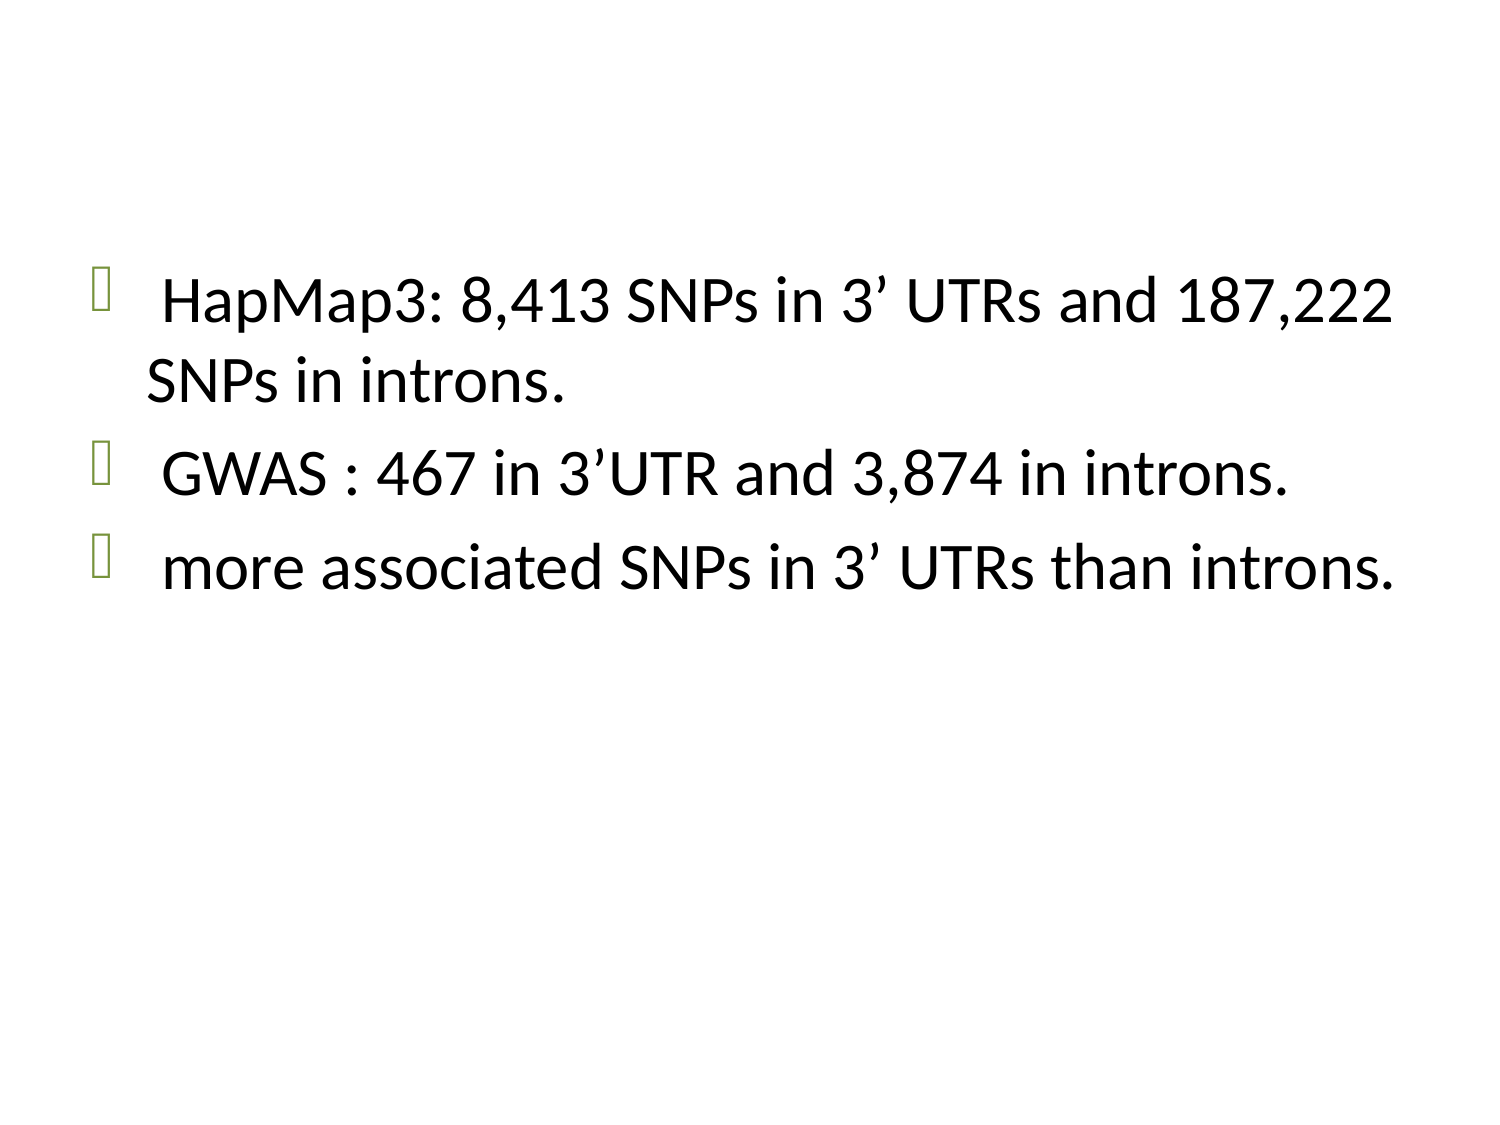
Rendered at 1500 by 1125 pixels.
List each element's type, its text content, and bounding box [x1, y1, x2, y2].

list HapMap3: 8,413 SNPs in 3’ UTRs and 187,222 SNPs in introns. GWAS : 467 in 3’UTR and 3,874 in introns. more associated SNPs in 3’ UTRs than introns. [75, 248, 1425, 808]
